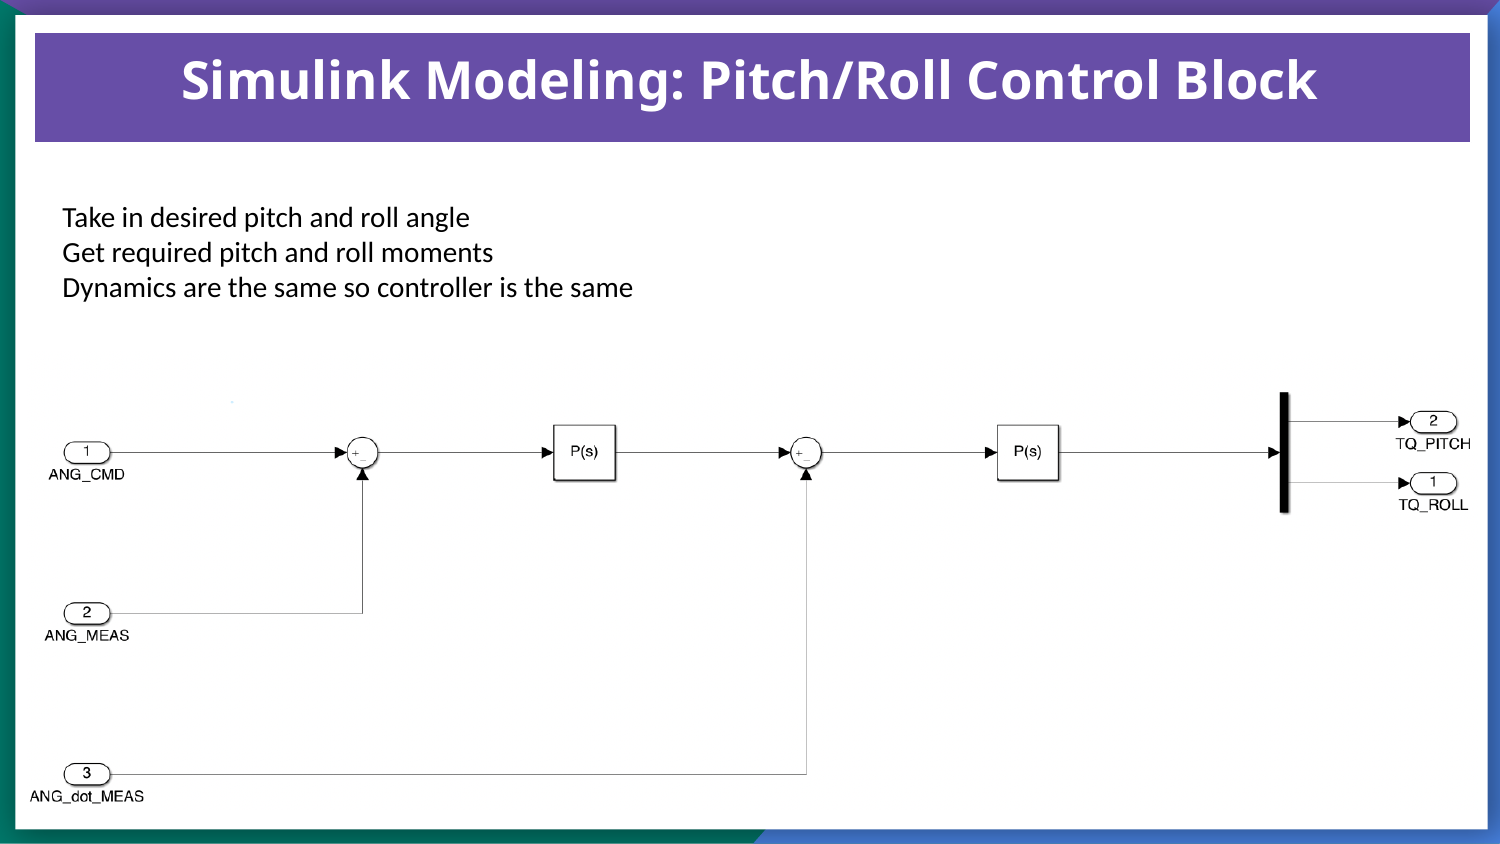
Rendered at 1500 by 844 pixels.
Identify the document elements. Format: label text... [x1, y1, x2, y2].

text_box [34, 31, 1472, 143]
text_box Take in desired pitch and roll angle Get required pitch and roll moments Dynamics are the same so controller is the same [47, 182, 1467, 318]
picture [27, 351, 1479, 811]
title Simulink Modeling: Pitch/Roll Control Block [134, 32, 1366, 169]
